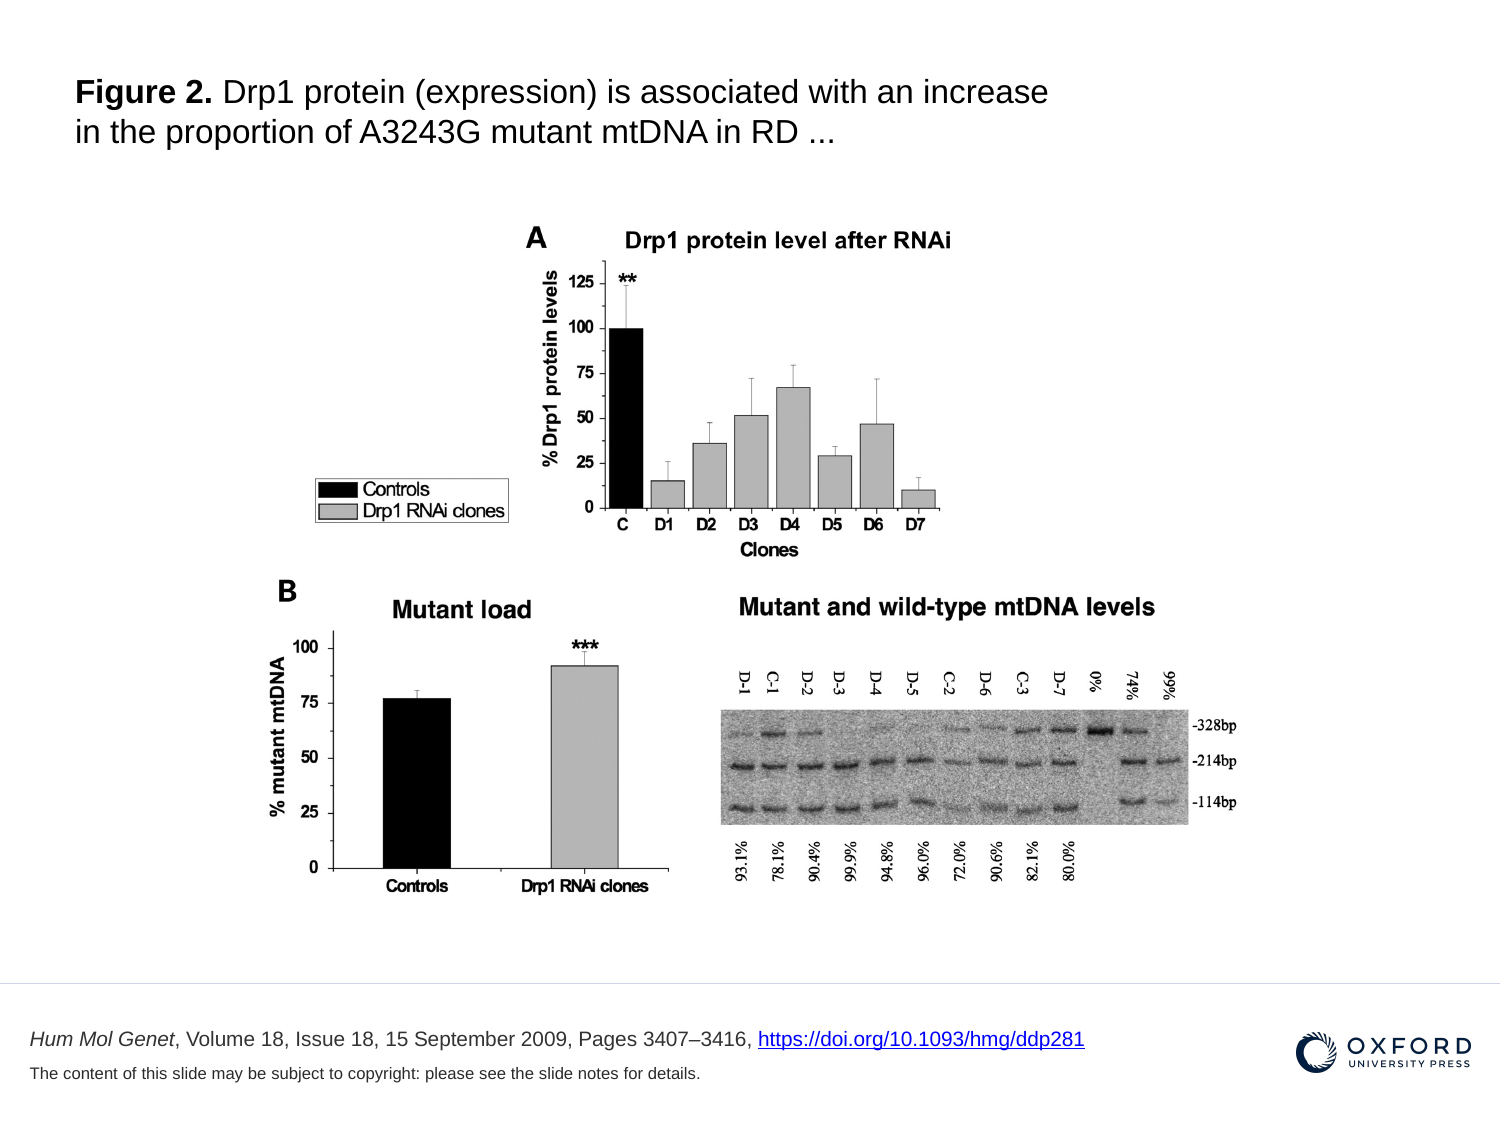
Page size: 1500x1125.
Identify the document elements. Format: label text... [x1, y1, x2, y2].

title Figure 2. Drp1 protein (expression) is associated with an increase in the proportion of A3243G mutant mtDNA in RD ... [75, 69, 1078, 171]
picture [1296, 1032, 1471, 1073]
picture [262, 224, 1238, 897]
footer Hum Mol Genet, Volume 18, Issue 18, 15 September 2009, Pages 3407–3416, https://doi.org/10.1093/hmg/ddp281 The content of this slide may be subject to copyright: please see the slide notes for details. [0, 983, 1260, 1125]
